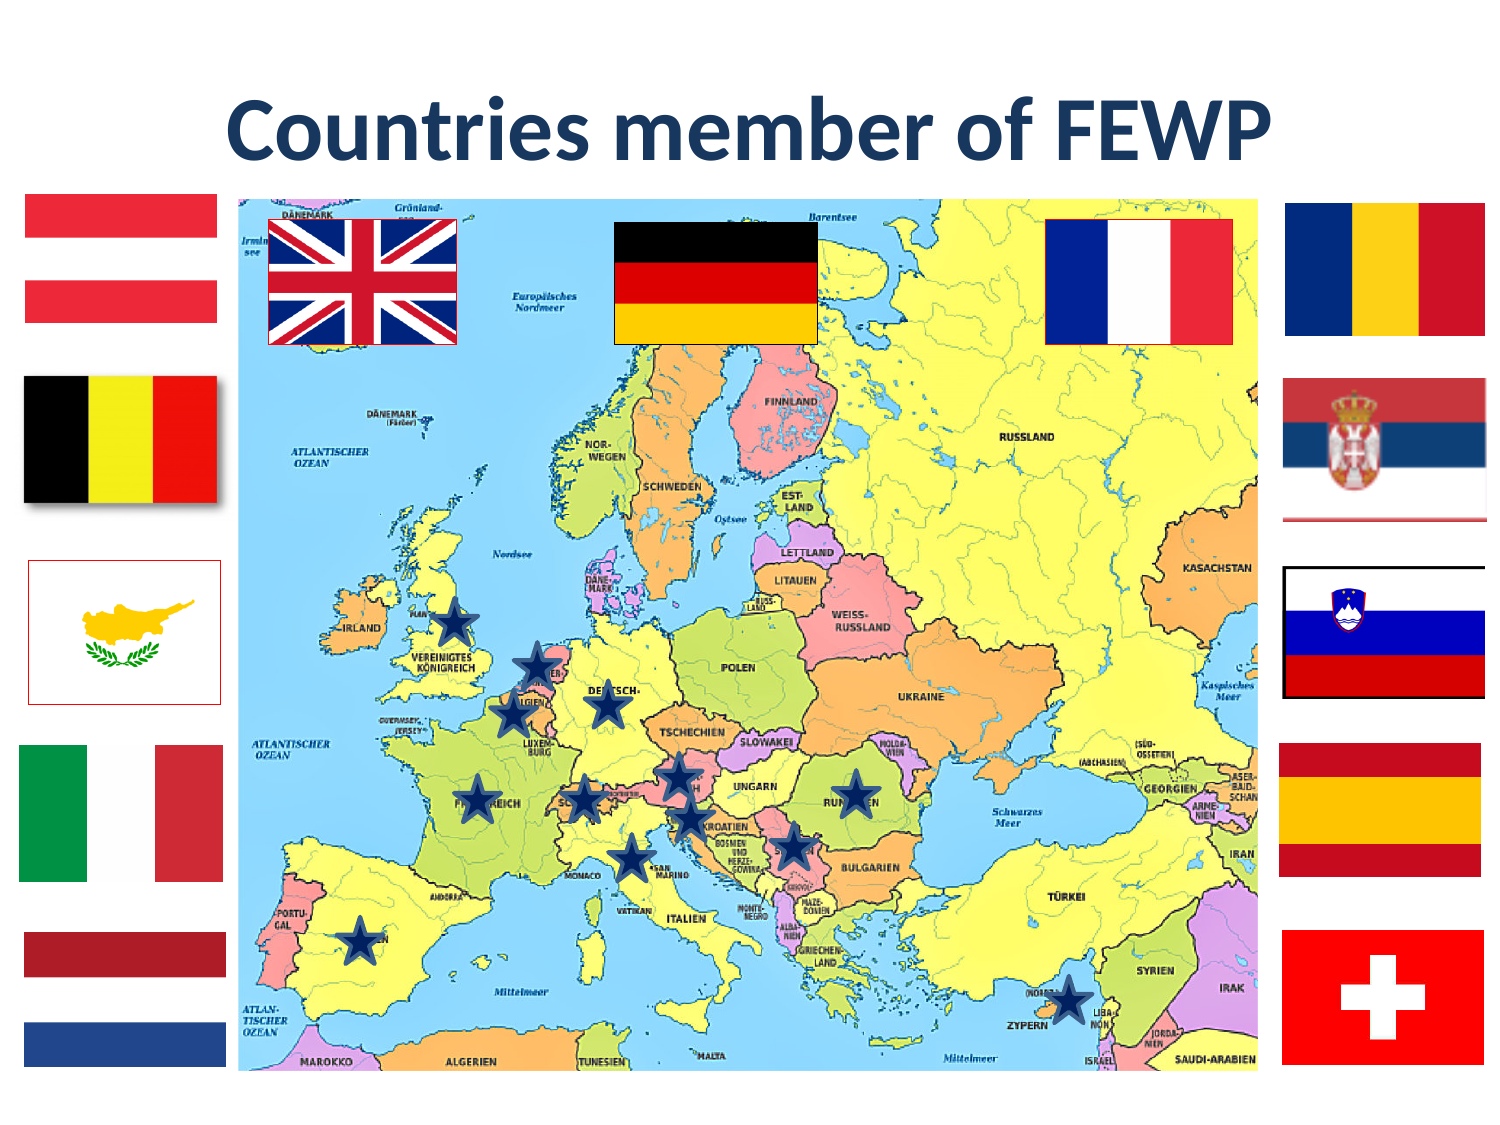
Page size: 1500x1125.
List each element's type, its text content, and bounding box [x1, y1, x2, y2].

picture [1045, 219, 1234, 345]
picture [1279, 742, 1481, 878]
picture [28, 559, 222, 705]
picture [1285, 202, 1485, 337]
picture [1282, 377, 1488, 522]
picture [18, 745, 223, 882]
picture [1282, 566, 1486, 700]
picture [14, 367, 235, 521]
picture [1281, 929, 1484, 1065]
title Countries member of FEWP [75, 45, 1425, 204]
picture [614, 222, 818, 345]
picture [23, 932, 226, 1067]
picture [24, 193, 217, 323]
picture [268, 219, 457, 345]
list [238, 199, 1259, 1071]
